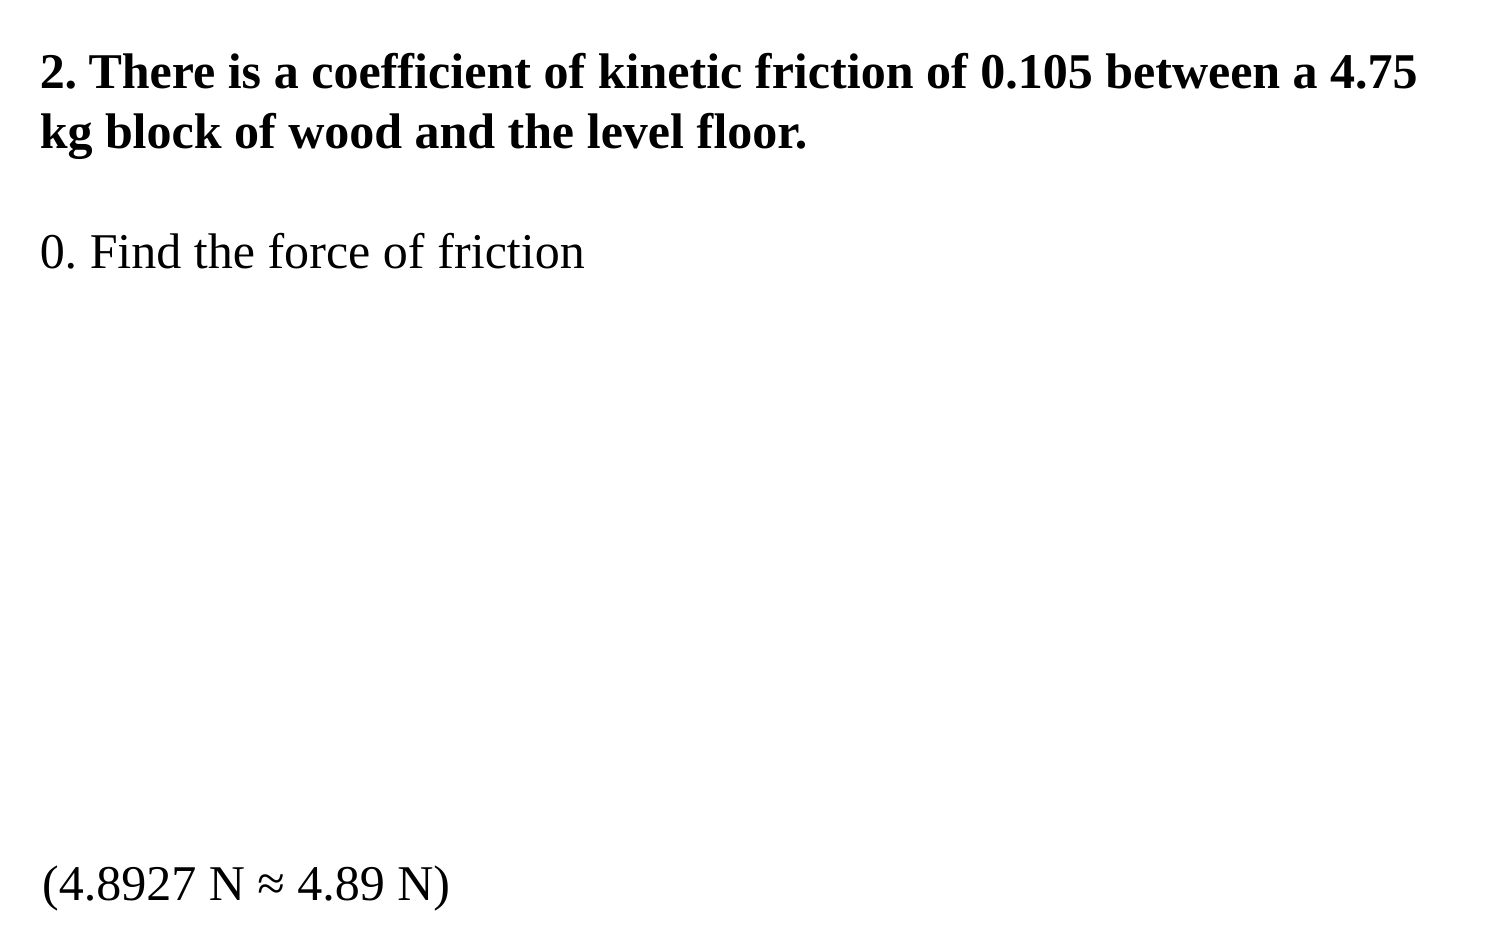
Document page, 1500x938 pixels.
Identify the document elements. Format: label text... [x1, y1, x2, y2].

text_box 2. There is a coefficient of kinetic friction of 0.105 between a 4.75 kg block of wood and the level floor. 0. Find the force of friction [24, 31, 1475, 286]
text_box (4.8927 N ≈ 4.89 N) [27, 842, 465, 918]
